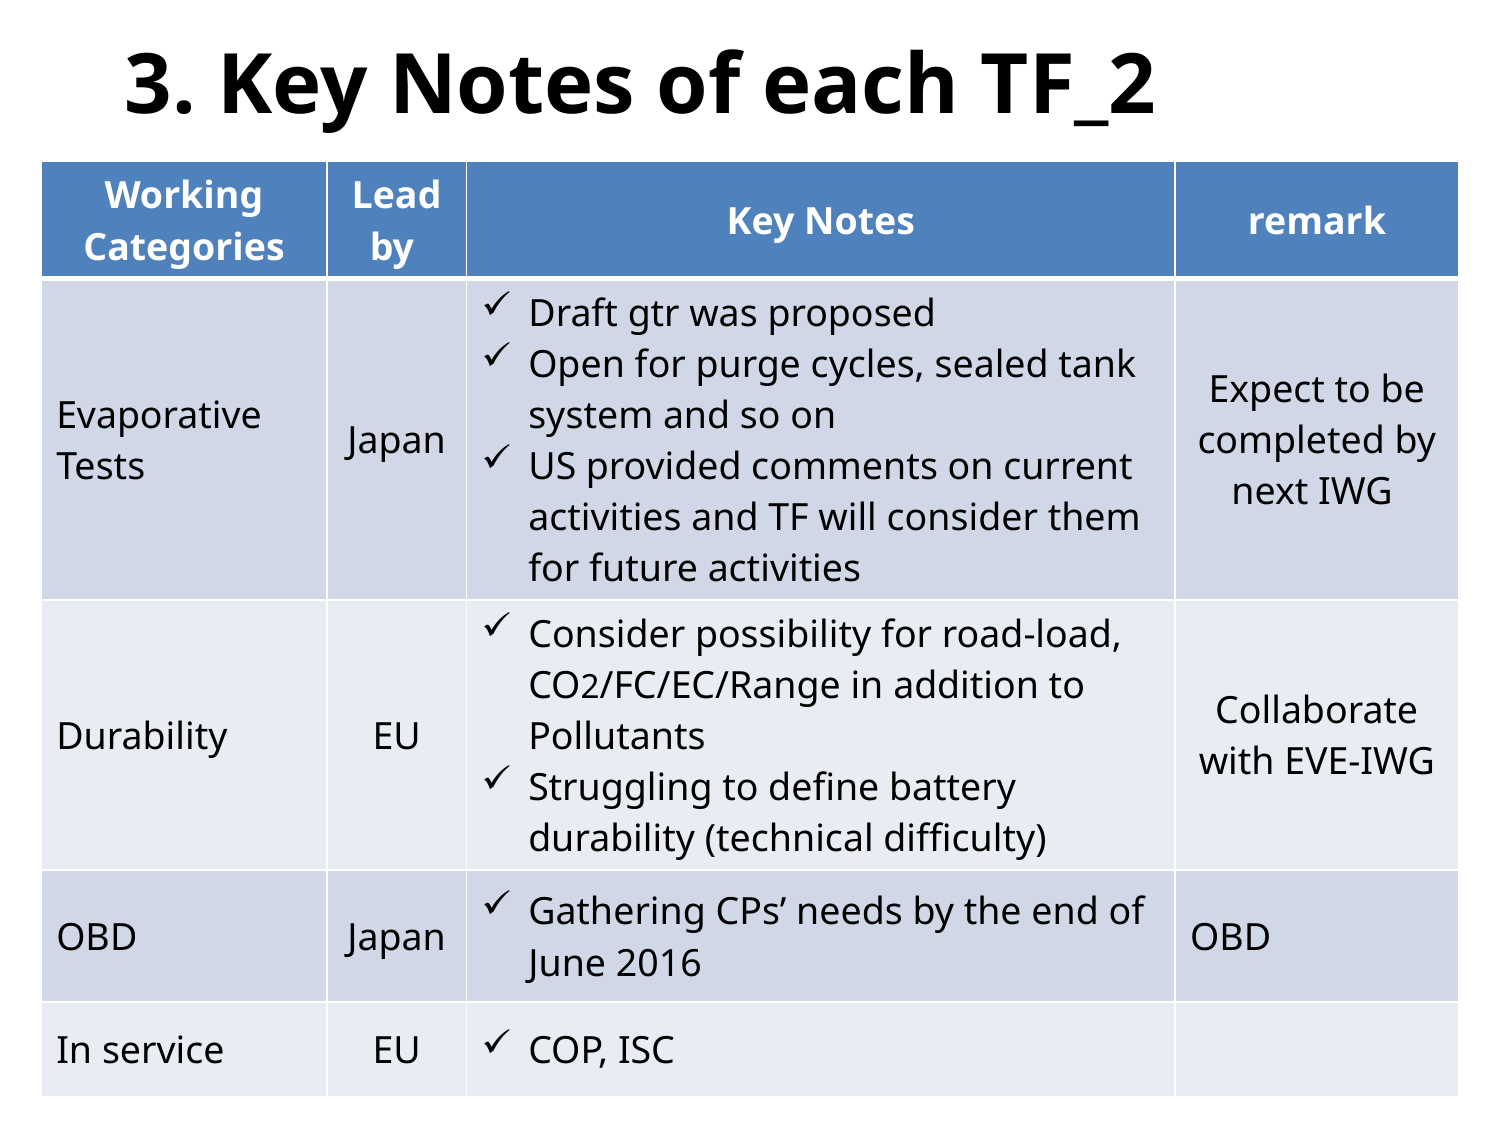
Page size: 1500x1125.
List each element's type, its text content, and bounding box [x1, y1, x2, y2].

table_cell Collaborate with EVE-IWG [1176, 601, 1458, 869]
table_cell [1176, 1003, 1458, 1096]
table_header Lead by [328, 162, 466, 276]
table_cell Japan [328, 871, 466, 1001]
table_cell Evaporative Tests [42, 281, 326, 599]
table_cell Gathering CPs’ needs by the end of June 2016 [467, 871, 1174, 1001]
table_cell OBD [1176, 871, 1458, 1001]
table_header Working Categories [42, 162, 326, 276]
table_cell In service [42, 1003, 326, 1096]
table_cell Consider possibility for road-load, CO2/FC/EC/Range in addition to Pollutants Struggling to define battery durability (technical difficulty) [467, 601, 1174, 869]
table_cell Expect to be completed by next IWG [1176, 281, 1458, 599]
table_cell Draft gtr was proposed Open for purge cycles, sealed tank system and so on US provided comments on current activities and TF will consider them for future activities [467, 281, 1174, 599]
table_cell OBD [42, 871, 326, 1001]
text_box 3. Key Notes of each TF_2 [109, 22, 1195, 138]
table_header Key Notes [467, 162, 1174, 276]
table_cell Japan [328, 281, 466, 599]
table_cell COP, ISC [467, 1003, 1174, 1096]
table_cell Durability [42, 601, 326, 869]
table_cell EU [328, 601, 466, 869]
table_header remark [1176, 162, 1458, 276]
table_cell EU [328, 1003, 466, 1096]
